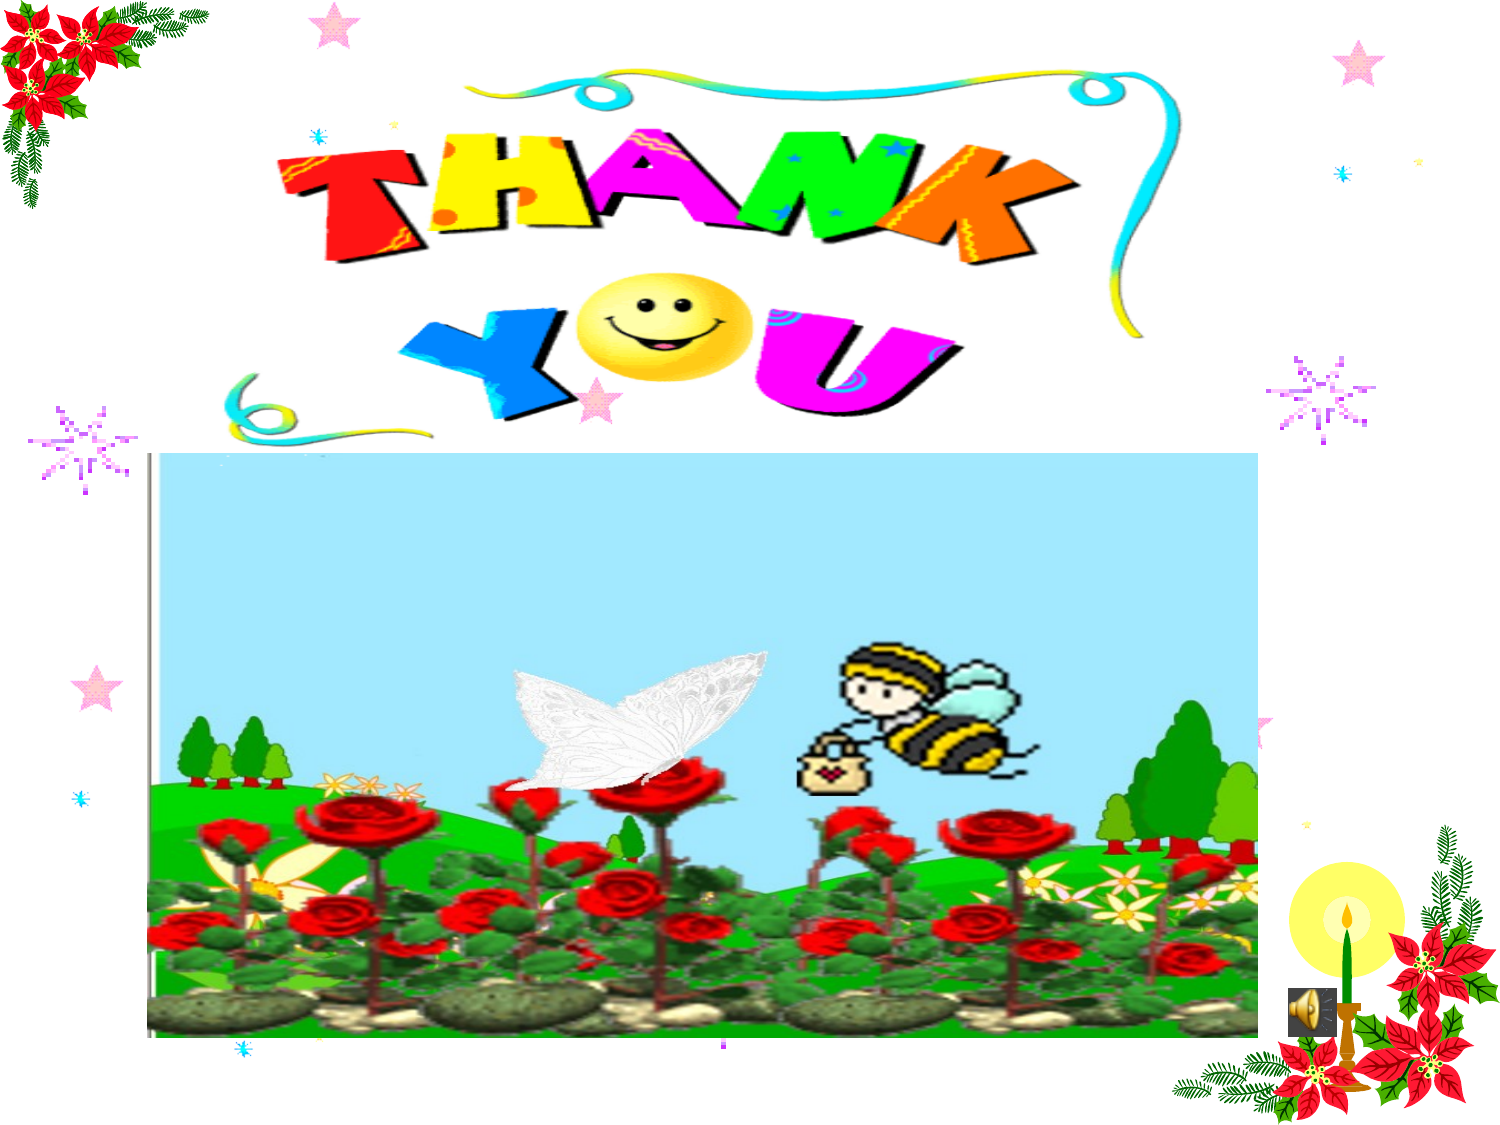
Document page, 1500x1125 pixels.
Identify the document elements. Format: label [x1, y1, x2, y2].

picture [1299, 37, 1469, 194]
picture [24, 0, 1357, 1124]
text_box [1171, 824, 1500, 1125]
picture [1287, 987, 1338, 1038]
picture [1262, 349, 1500, 521]
text_box [0, 0, 210, 210]
